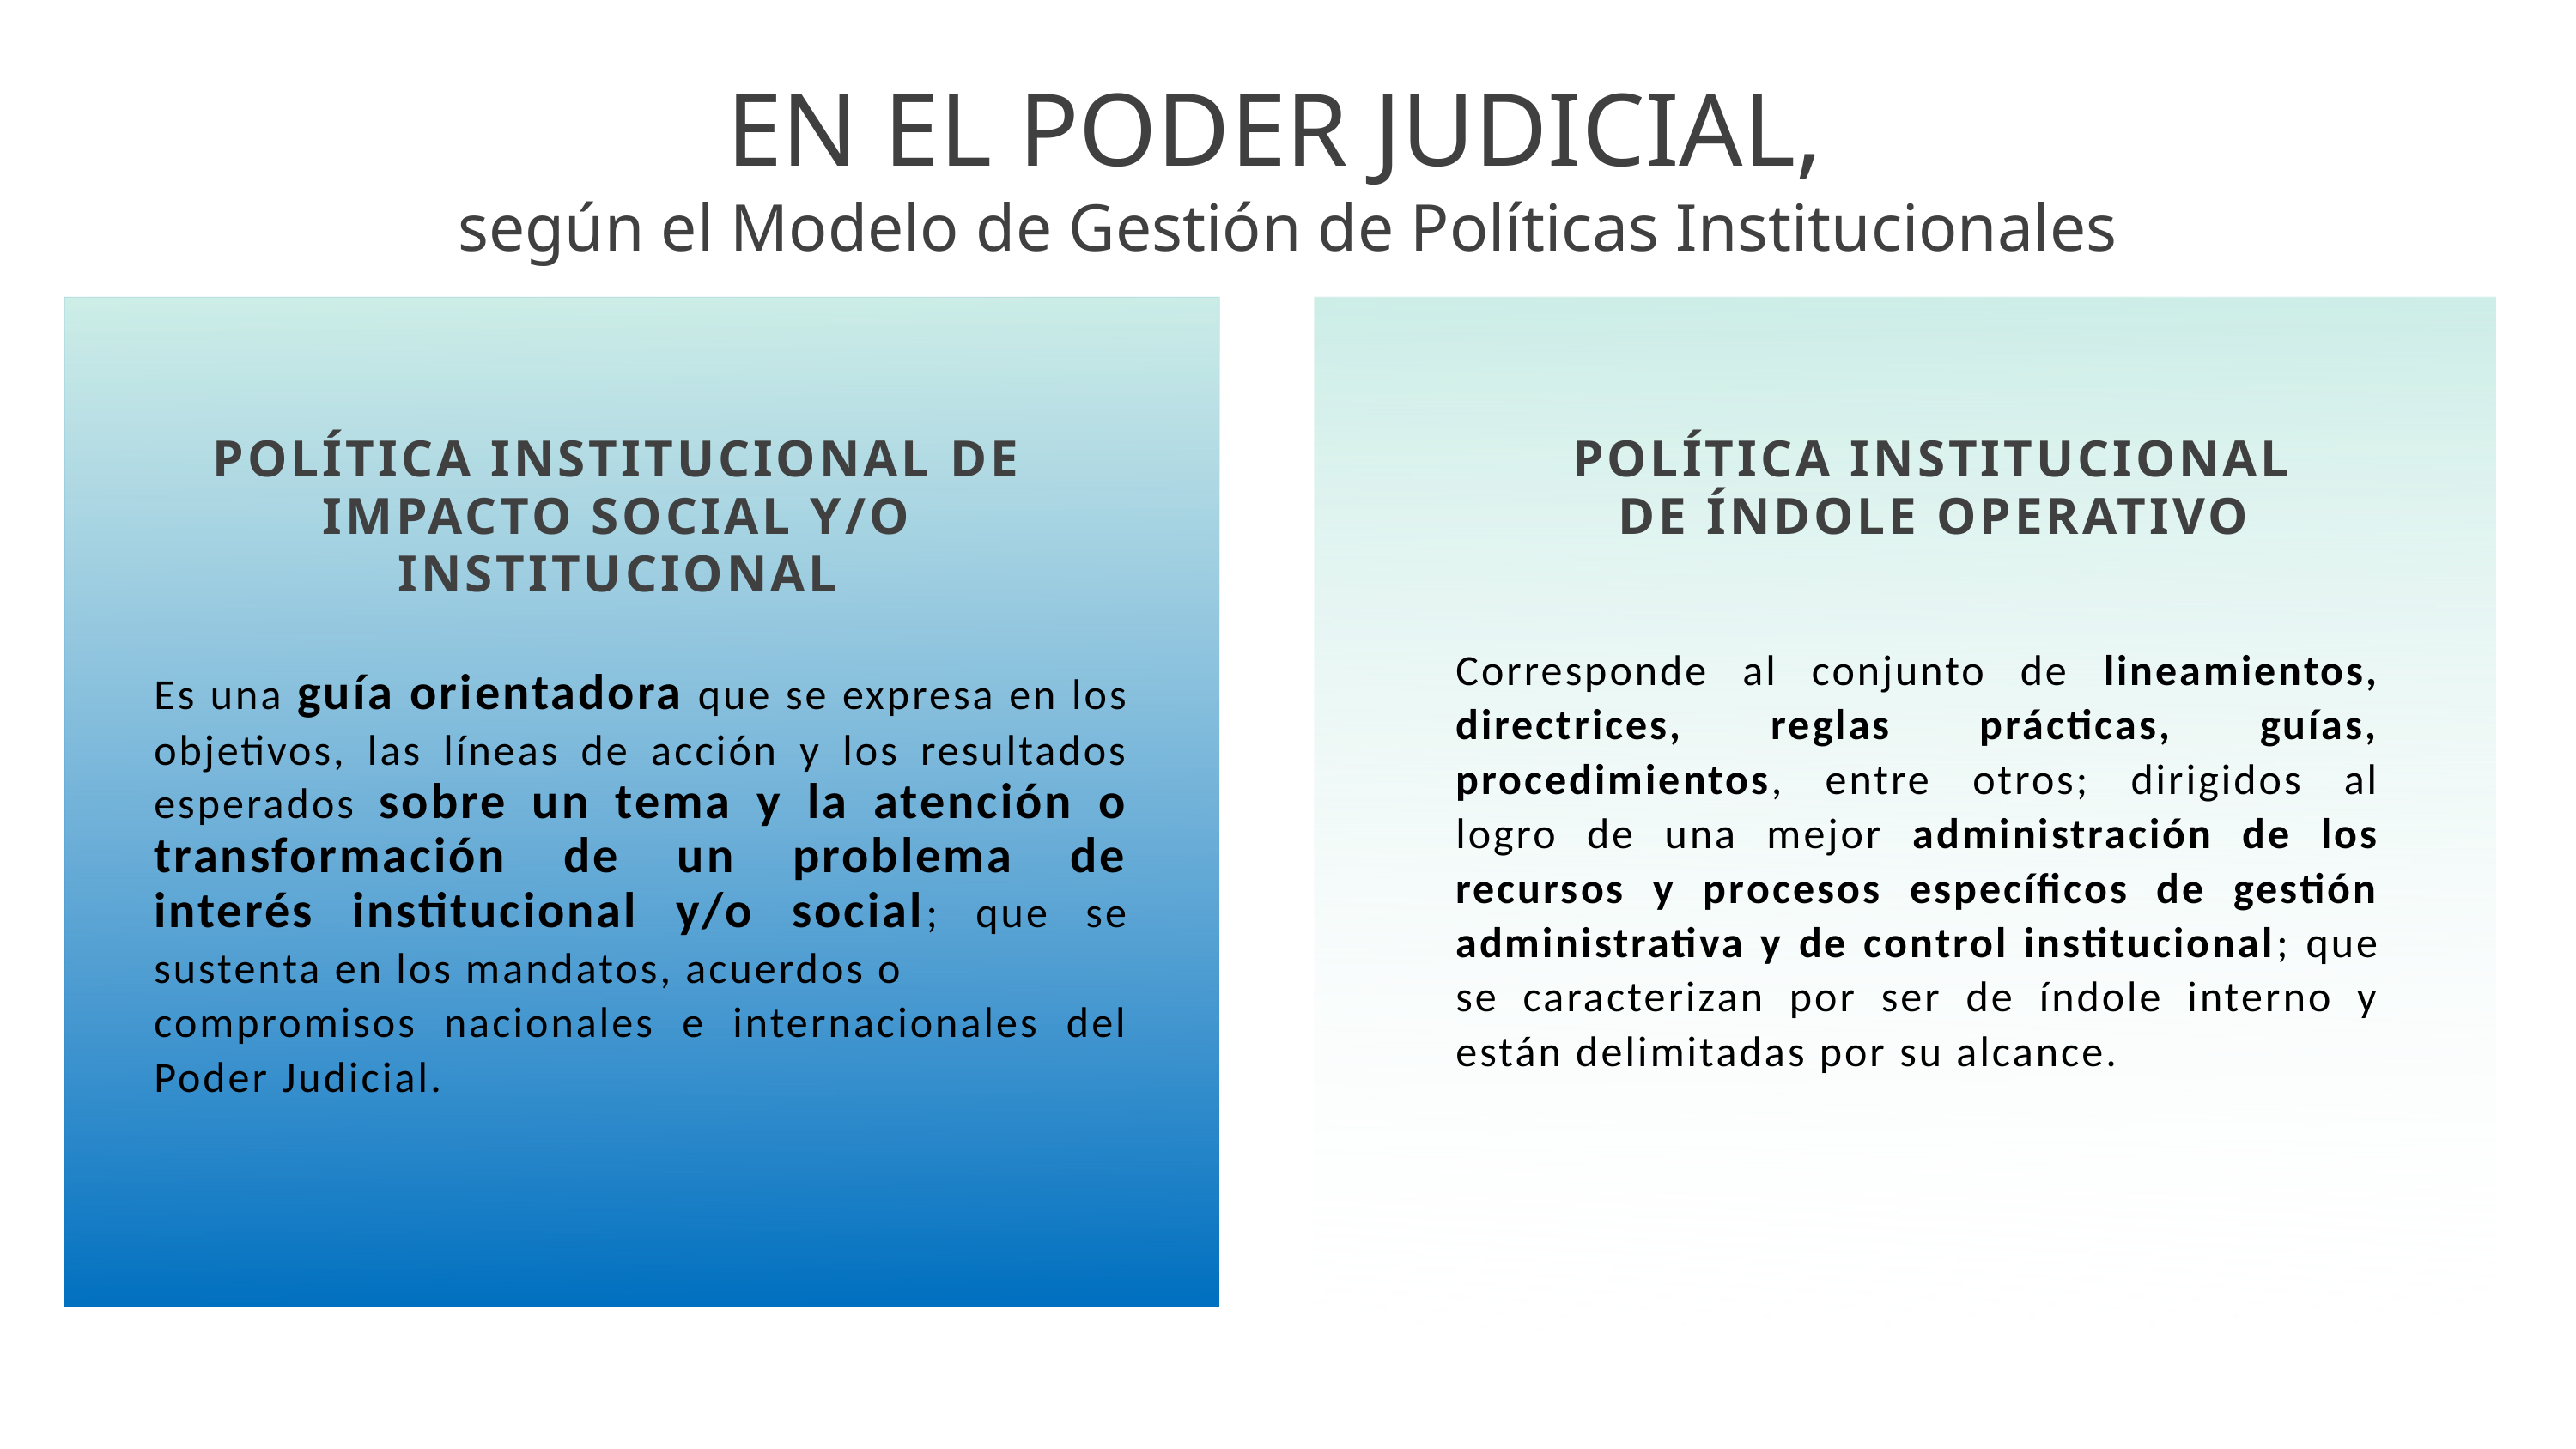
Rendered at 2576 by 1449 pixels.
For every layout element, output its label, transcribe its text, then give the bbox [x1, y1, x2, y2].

picture [1315, 227, 2496, 1410]
text_box EN EL PODER JUDICIAL, según el Modelo de Gestión de Políticas Institucionales [0, 66, 2576, 264]
picture [65, 224, 1219, 1380]
